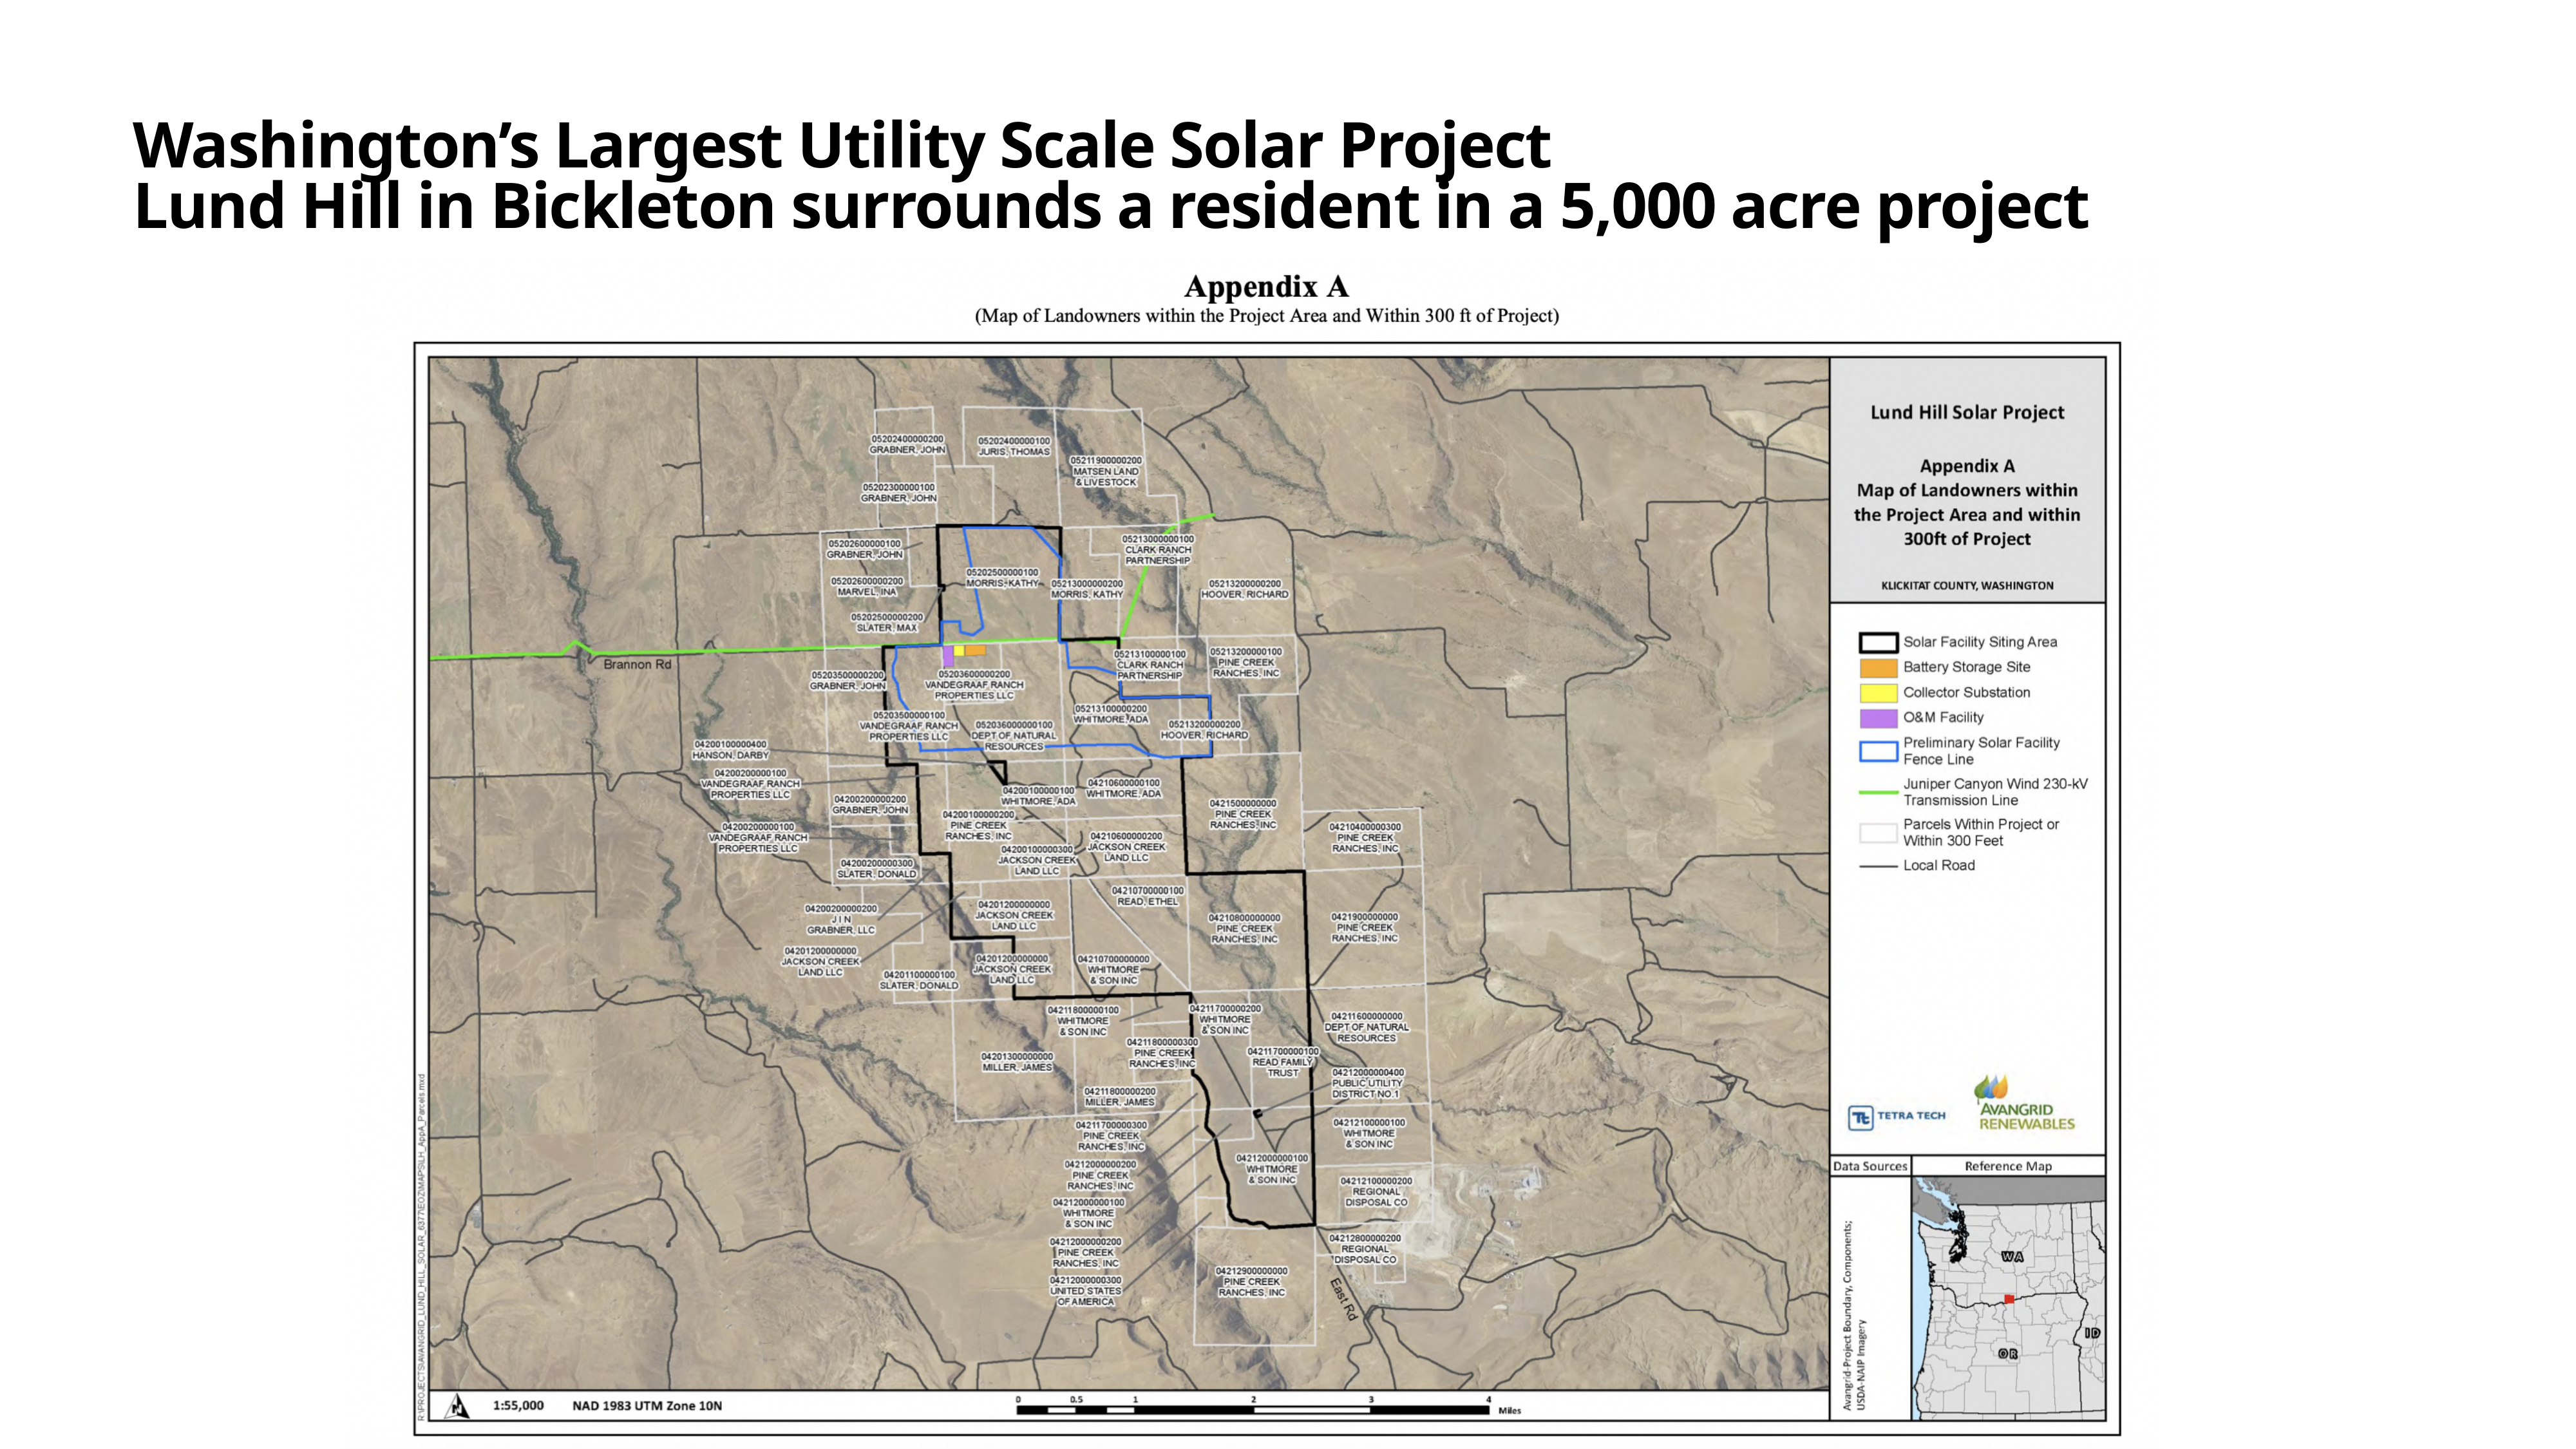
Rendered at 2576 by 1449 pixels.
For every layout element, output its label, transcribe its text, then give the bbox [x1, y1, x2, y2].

title Washington’s Largest Utility Scale Solar Project Lund Hill in Bickleton surrounds a resident in a 5,000 acre project [127, 113, 2449, 266]
picture [345, 257, 2160, 1449]
